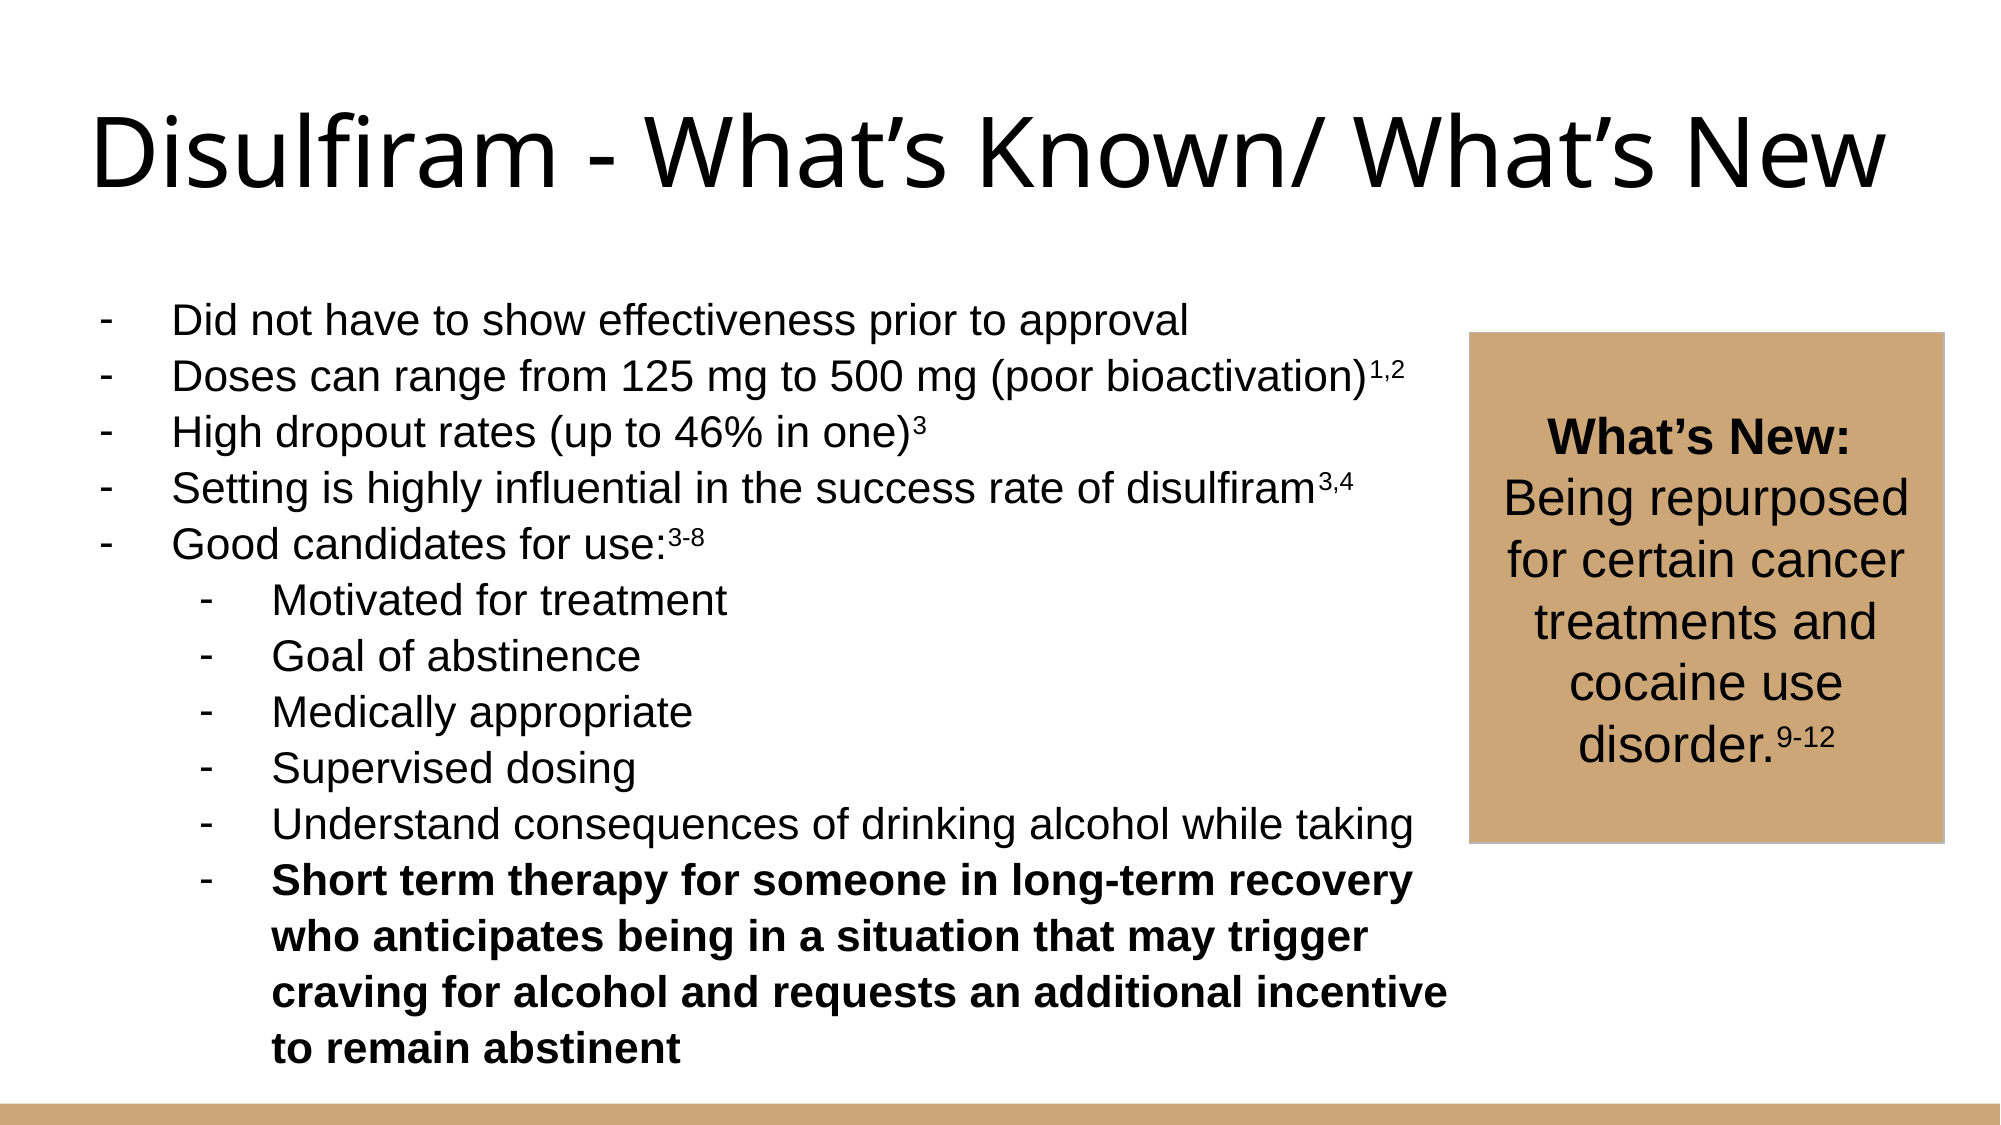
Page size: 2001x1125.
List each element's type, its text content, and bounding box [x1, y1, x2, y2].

list Did not have to show effectiveness prior to approval Doses can range from 125 mg to 500 mg (poor bioactivation)1,2 High dropout rates (up to 46% in one)3 Setting is highly influential in the success rate of disulfiram3,4 Good candidates for use:3-8 Motivated for treatment Goal of abstinence Medically appropriate Supervised dosing Understand consequences of drinking alcohol while taking Short term therapy for someone in long-term recovery who anticipates being in a situation that may trigger craving for alcohol and requests an additional incentive to remain abstinent [51, 268, 1489, 1016]
text_box What’s New: Being repurposed for certain cancer treatments and cocaine use disorder.9-12 [1469, 332, 1945, 844]
title Disulfiram - What’s Known/ What’s New [68, 69, 1932, 251]
